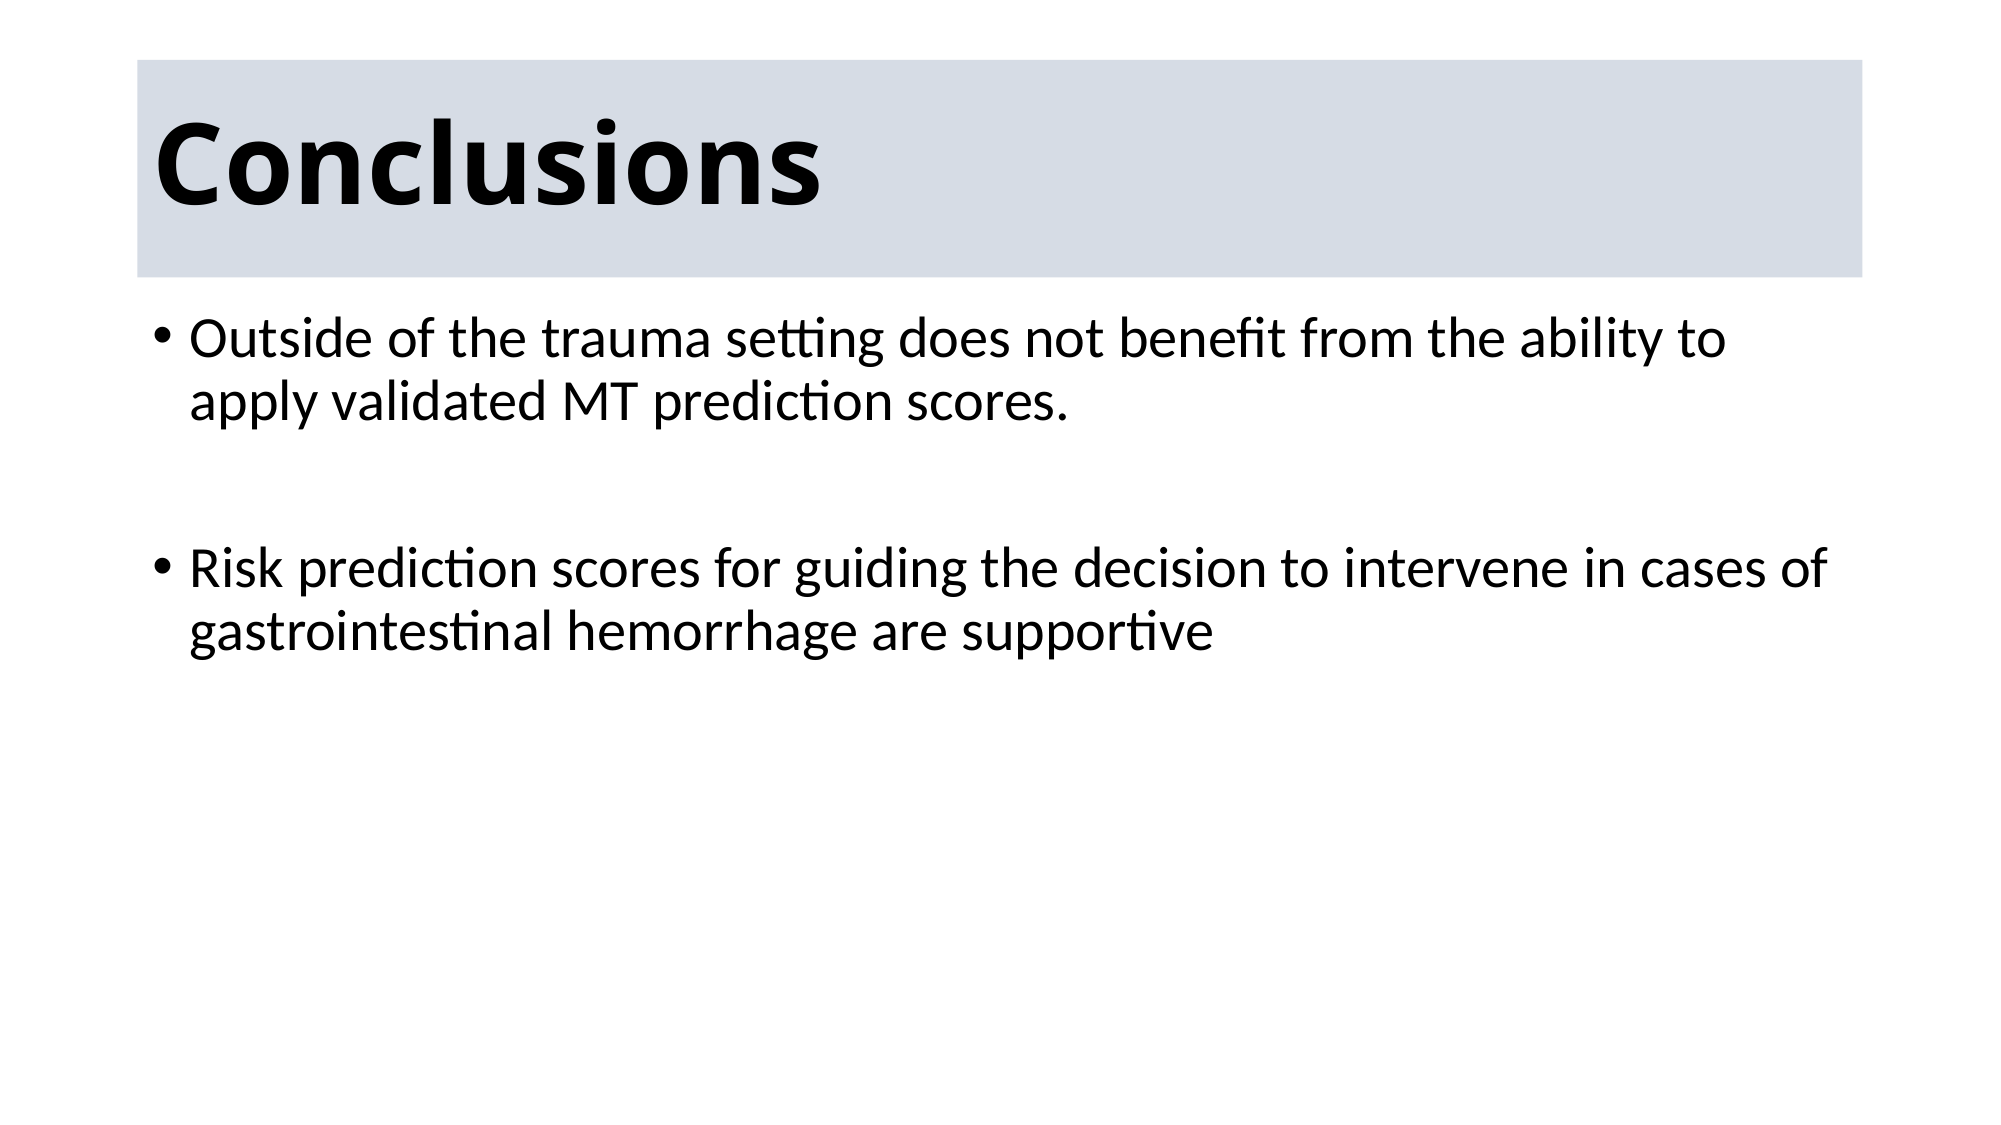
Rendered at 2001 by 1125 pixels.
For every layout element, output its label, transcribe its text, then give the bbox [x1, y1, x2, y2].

list Outside of the trauma setting does not benefit from the ability to apply validated MT prediction scores. Risk prediction scores for guiding the decision to intervene in cases of gastrointestinal hemorrhage are supportive [137, 299, 1863, 1014]
title Conclusions [137, 59, 1863, 278]
